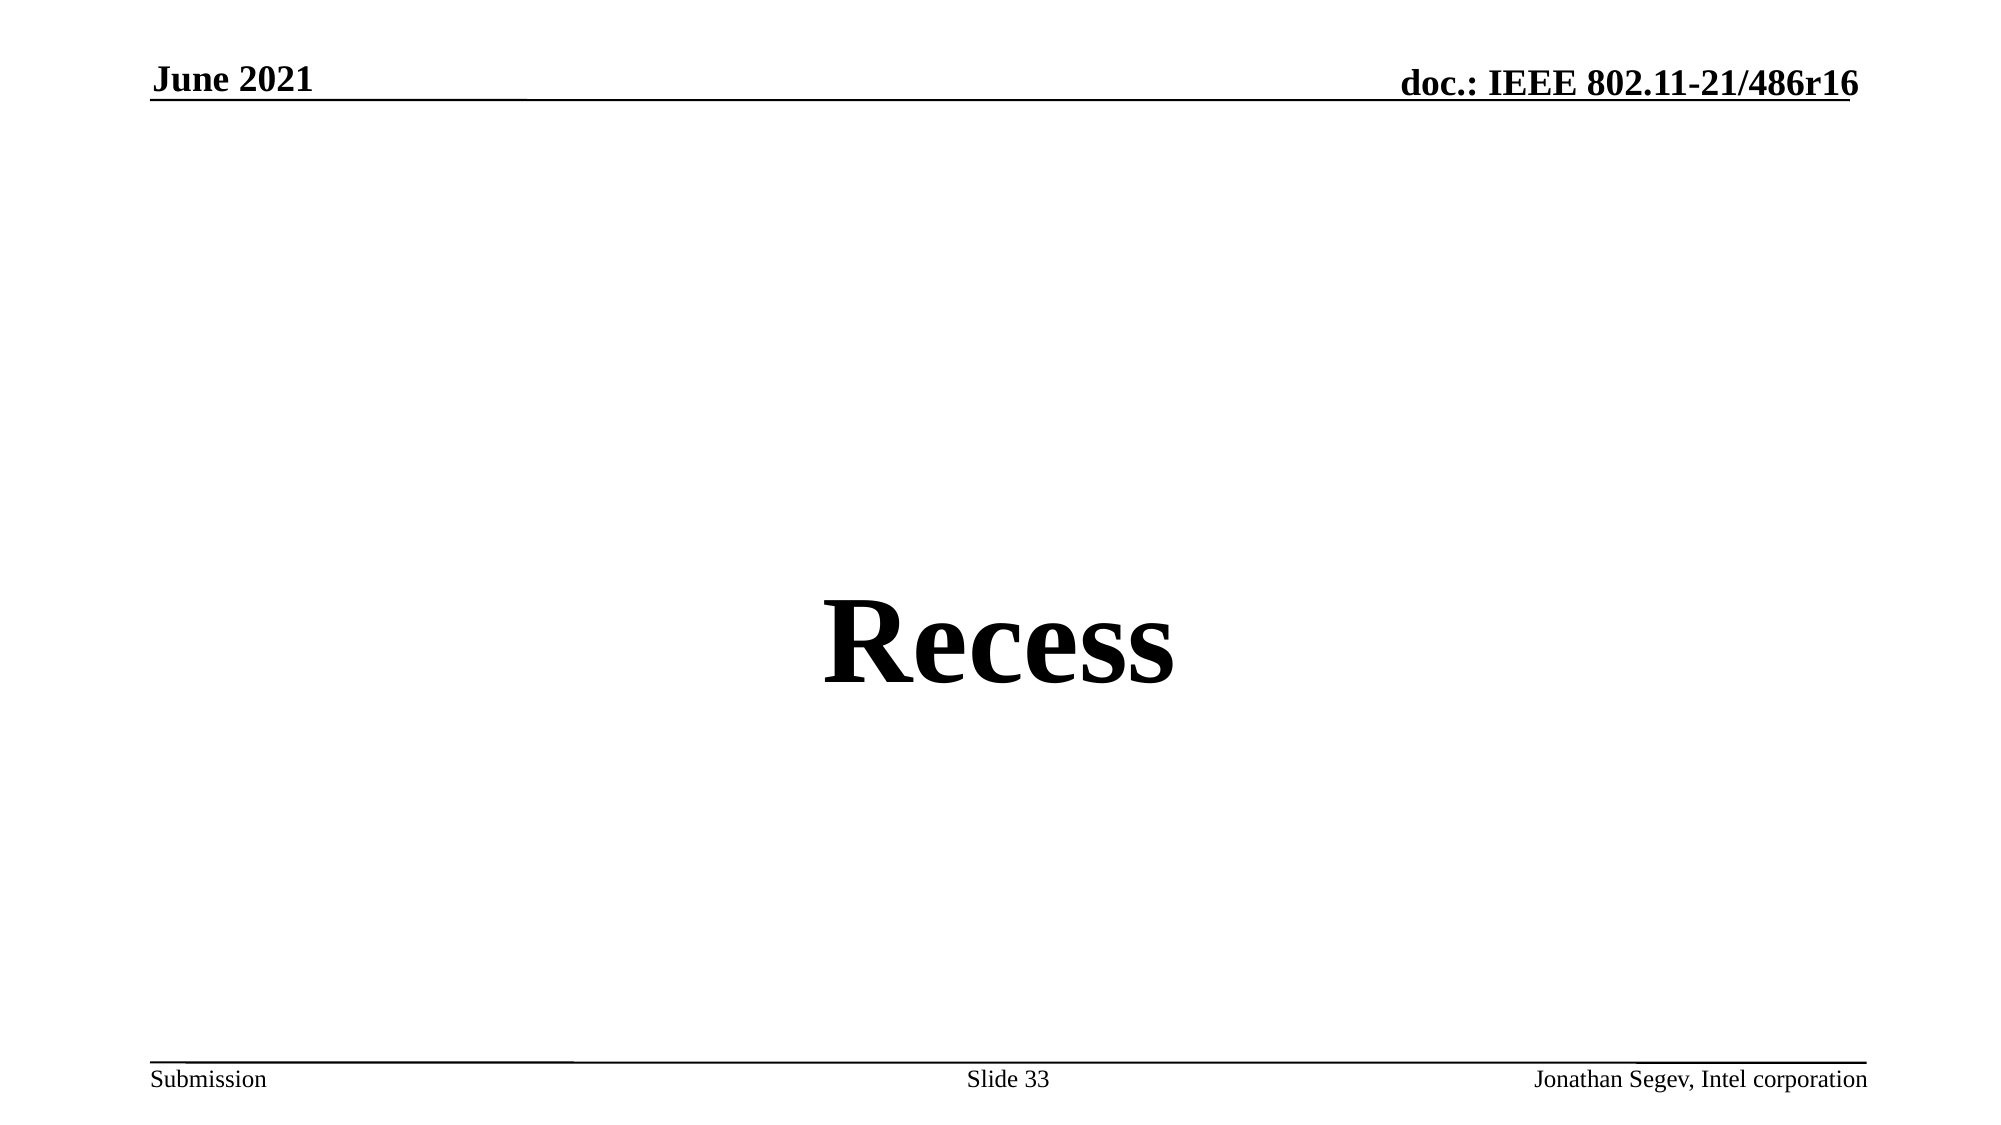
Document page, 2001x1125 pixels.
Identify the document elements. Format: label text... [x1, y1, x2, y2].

list Recess [149, 324, 1850, 1000]
slide_number Slide 33 [950, 1061, 1067, 1123]
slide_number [152, 54, 563, 100]
footer Jonathan Segev, Intel corporation [1171, 1061, 1869, 1093]
